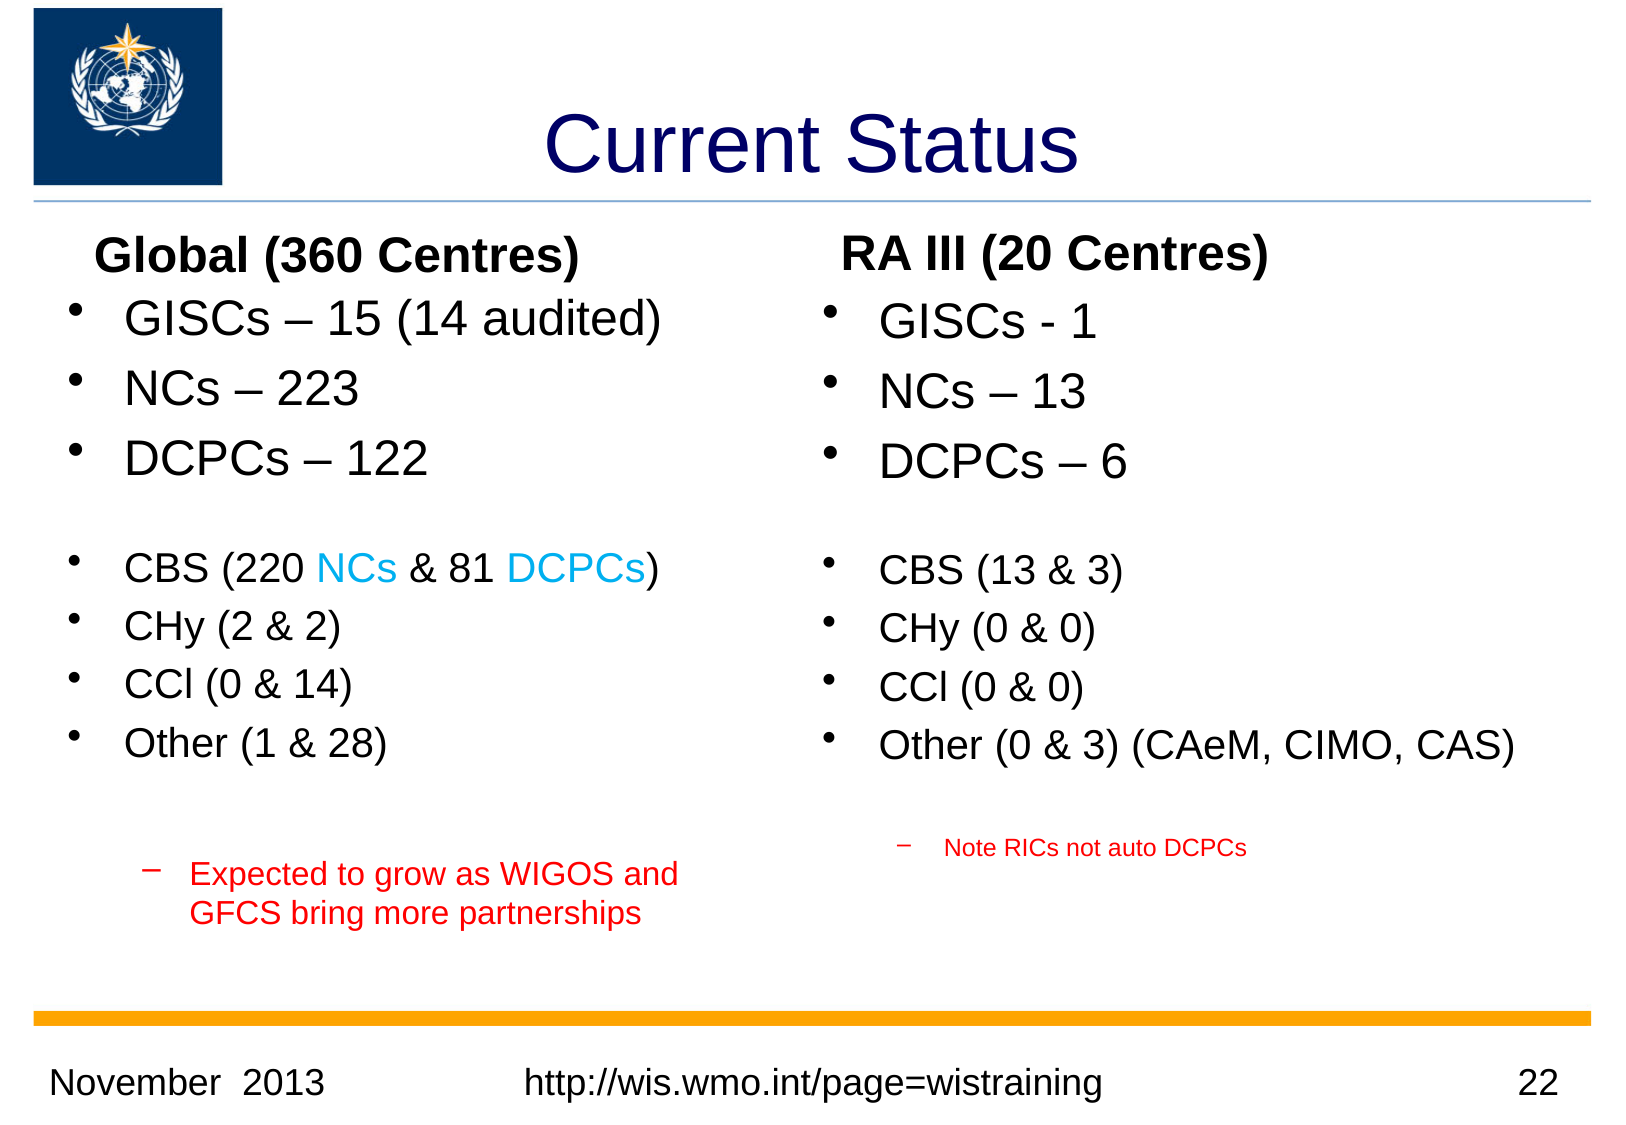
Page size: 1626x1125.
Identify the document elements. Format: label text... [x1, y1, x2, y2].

picture [33, 0, 1592, 1026]
list GISCs – 15 (14 audited) NCs – 223 DCPCs – 122 CBS (220 NCs & 81 DCPCs) CHy (2 & 2) CCl (0 & 14) Other (1 & 28) Expected to grow as WIGOS and GFCS bring more partnerships [52, 278, 773, 1003]
footer http://wis.wmo.int/page=wistraining [354, 1050, 1273, 1125]
title Current Status [81, 45, 1544, 233]
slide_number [33, 1050, 354, 1125]
list GISCs - 1 NCs – 13 DCPCs – 6 CBS (13 & 3) CHy (0 & 0) CCl (0 & 0) Other (0 & 3) (CAeM, CIMO, CAS) Note RICs not auto DCPCs [807, 280, 1544, 996]
list RA III (20 Centres) [825, 182, 1544, 280]
slide_number 22 [1280, 1050, 1575, 1125]
list Global (360 Centres) [78, 185, 797, 291]
